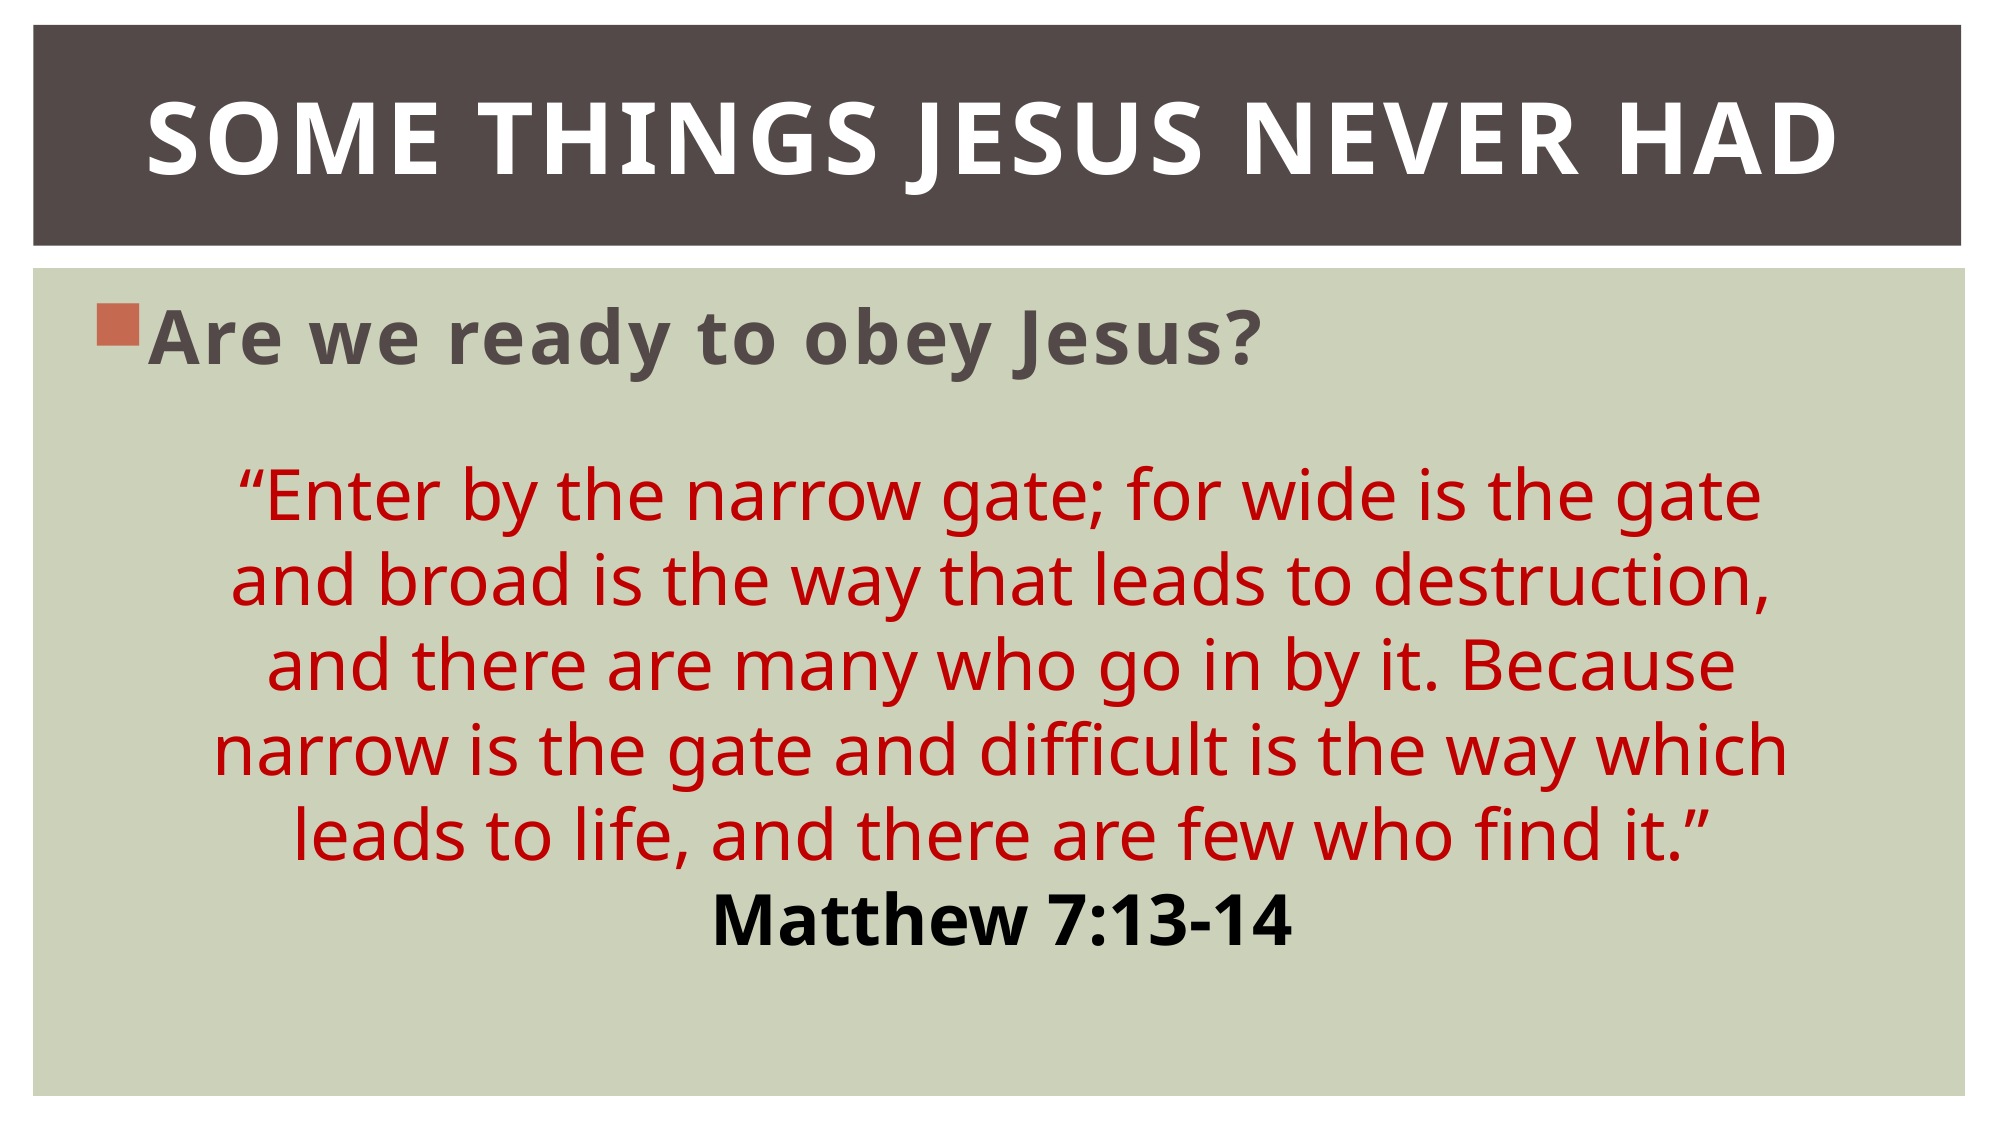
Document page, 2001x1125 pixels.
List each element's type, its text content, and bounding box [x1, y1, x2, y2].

title Some things Jesus never had [34, 48, 1955, 222]
text_box “Enter by the narrow gate; for wide is the gate and broad is the way that leads to destruction, and there are many who go in by it. Because narrow is the gate and difficult is the way which leads to life, and there are few who find it.” Matthew 7:13-14 [66, 442, 1938, 967]
list Are we ready to obey Jesus? [66, 281, 1938, 396]
